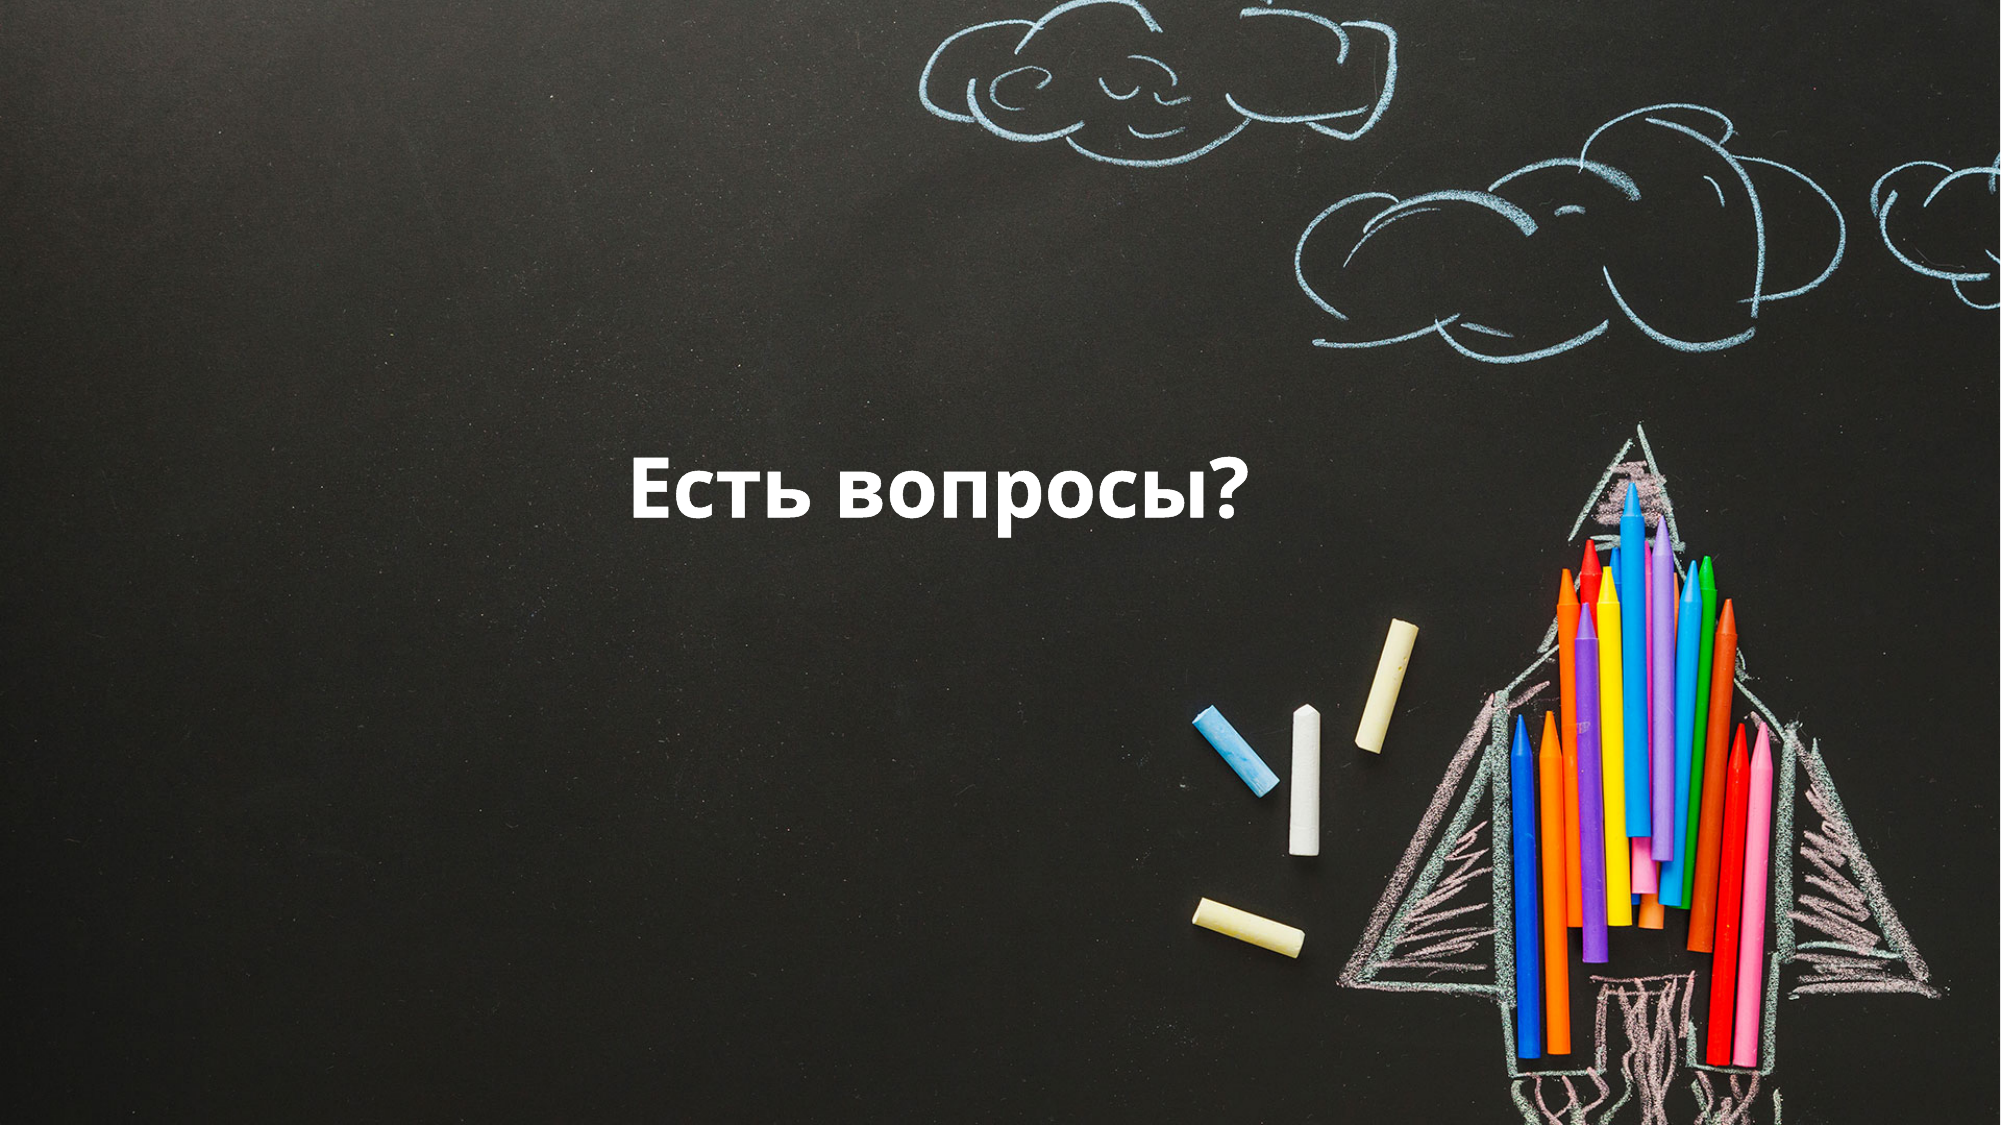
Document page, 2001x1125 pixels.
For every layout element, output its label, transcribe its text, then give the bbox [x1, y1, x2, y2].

text_box Есть вопросы? [359, 426, 1518, 542]
picture [0, 0, 2001, 1125]
